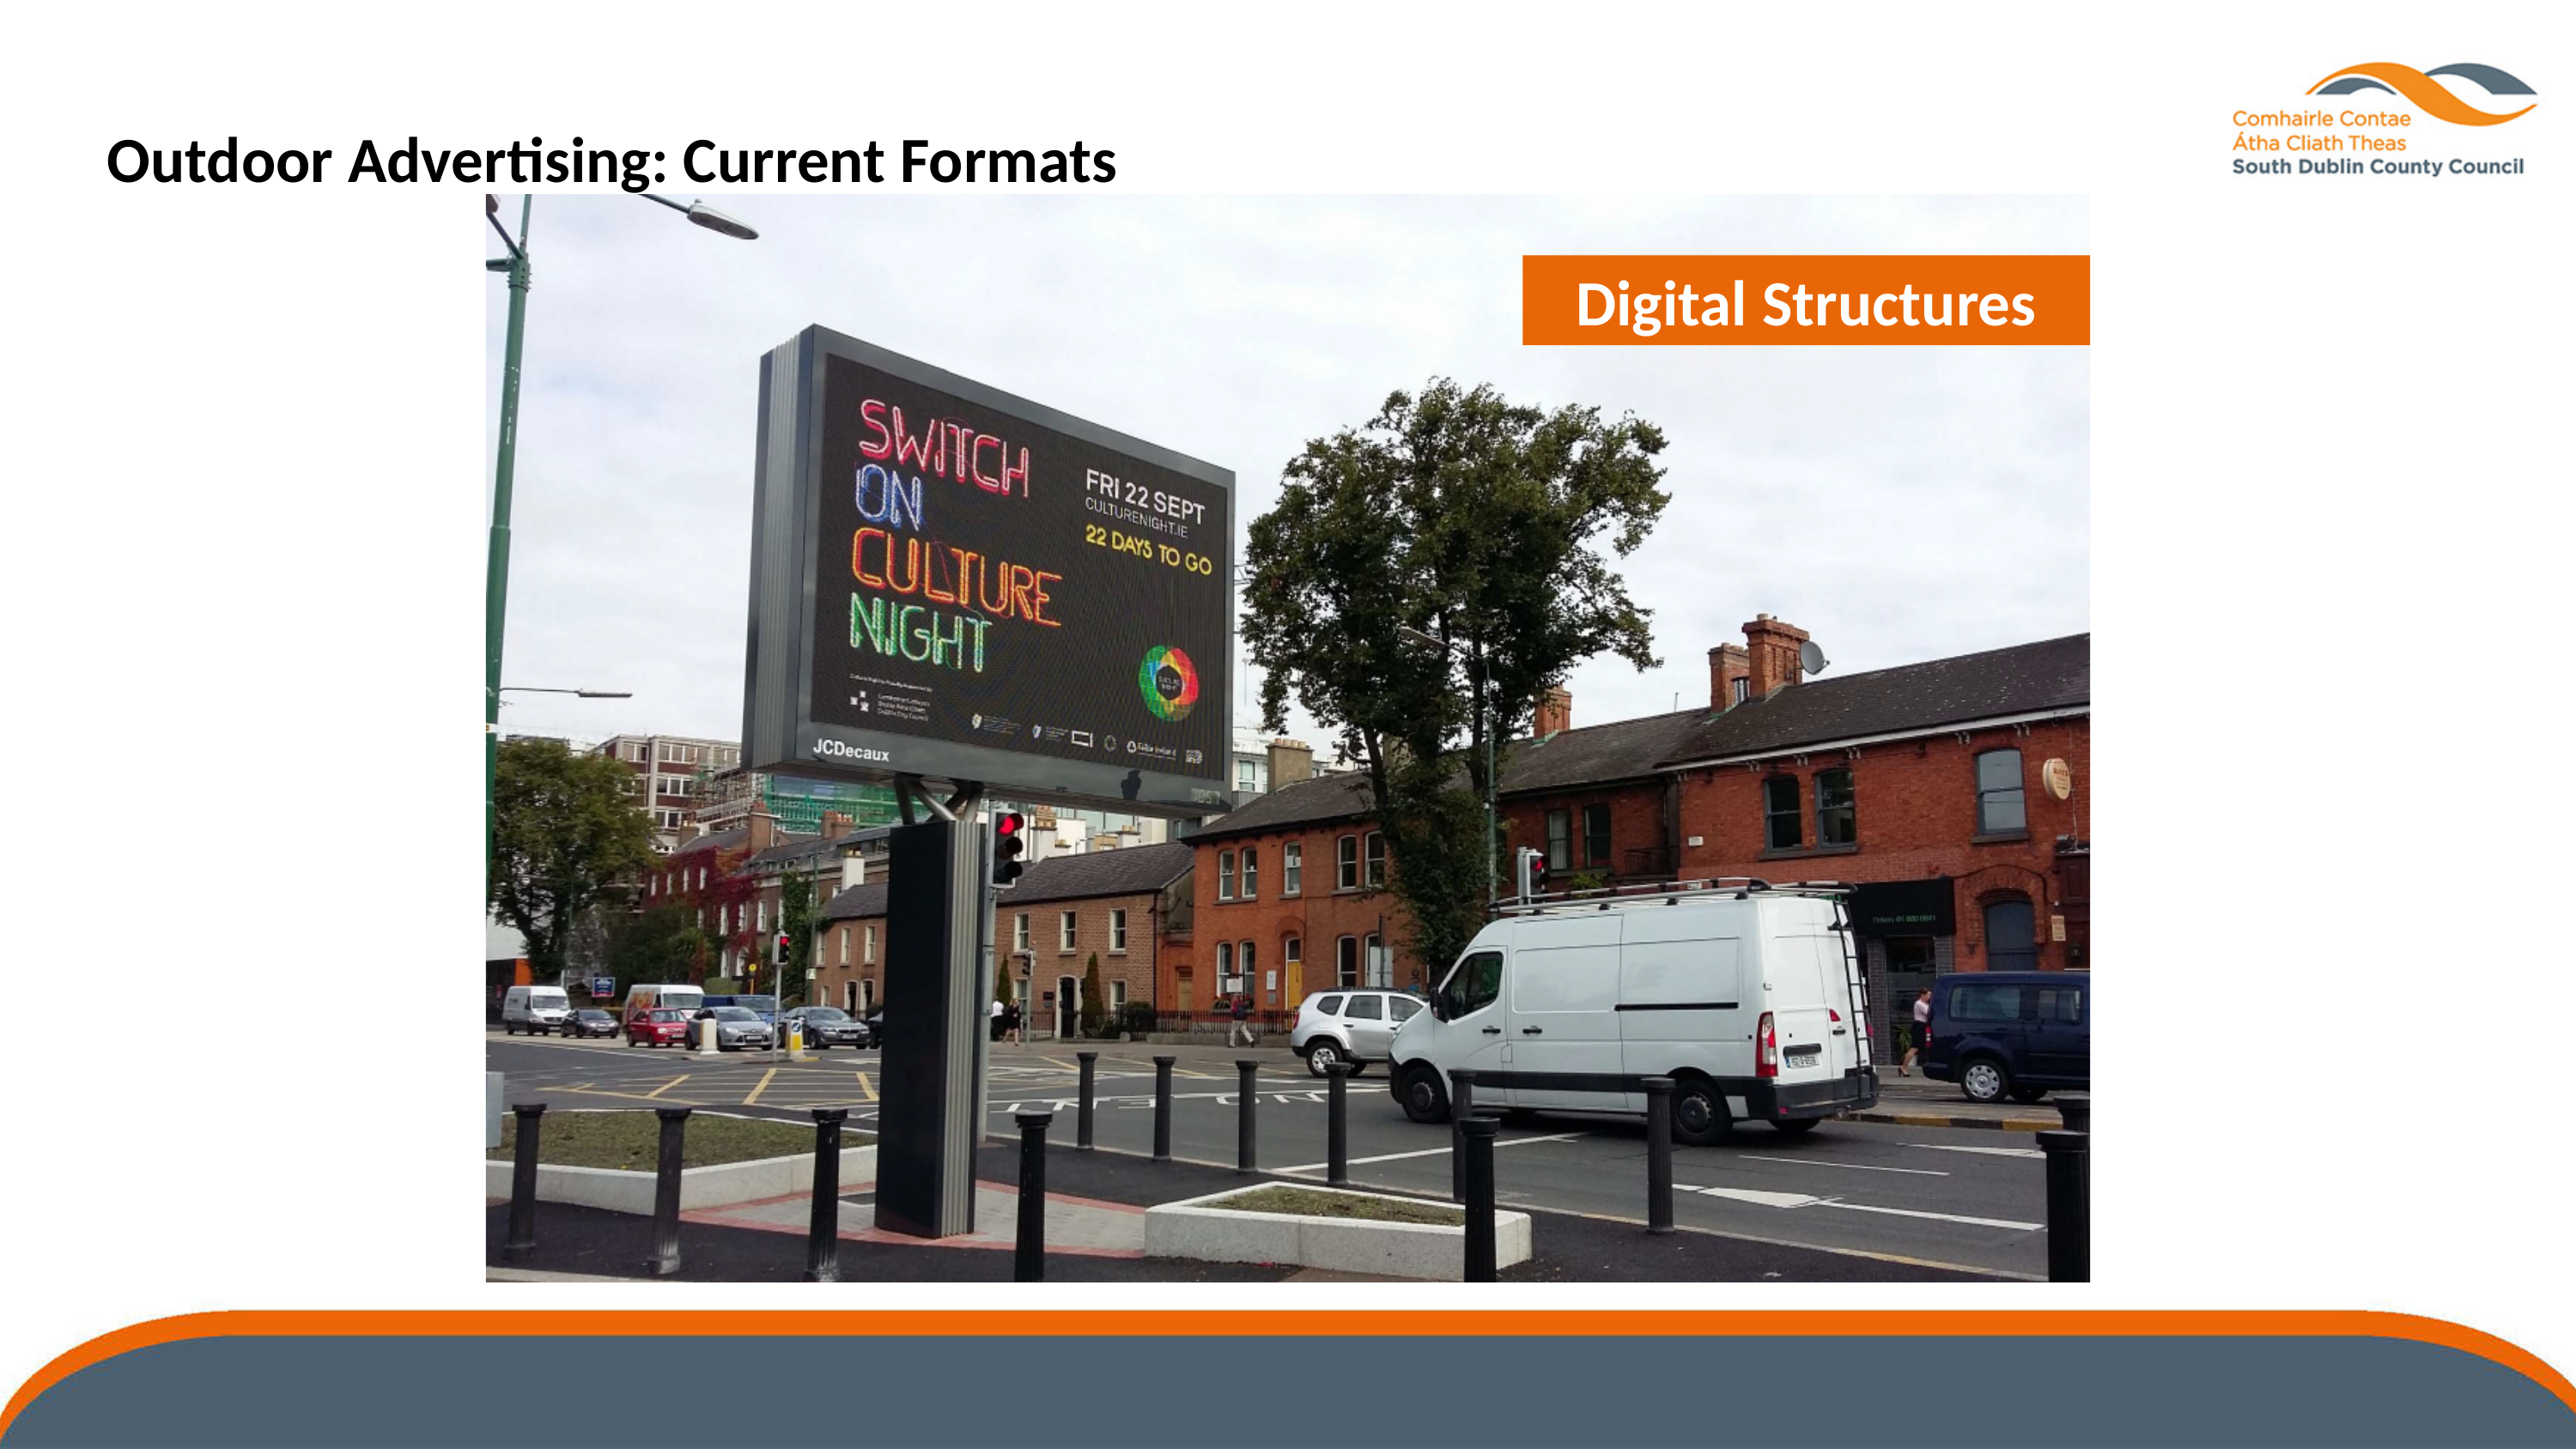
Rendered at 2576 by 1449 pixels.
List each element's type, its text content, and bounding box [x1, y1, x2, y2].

text_box [0, 0, 2576, 1449]
text_box Outdoor Advertising: Current Formats [106, 23, 1288, 196]
picture [485, 194, 2091, 1282]
